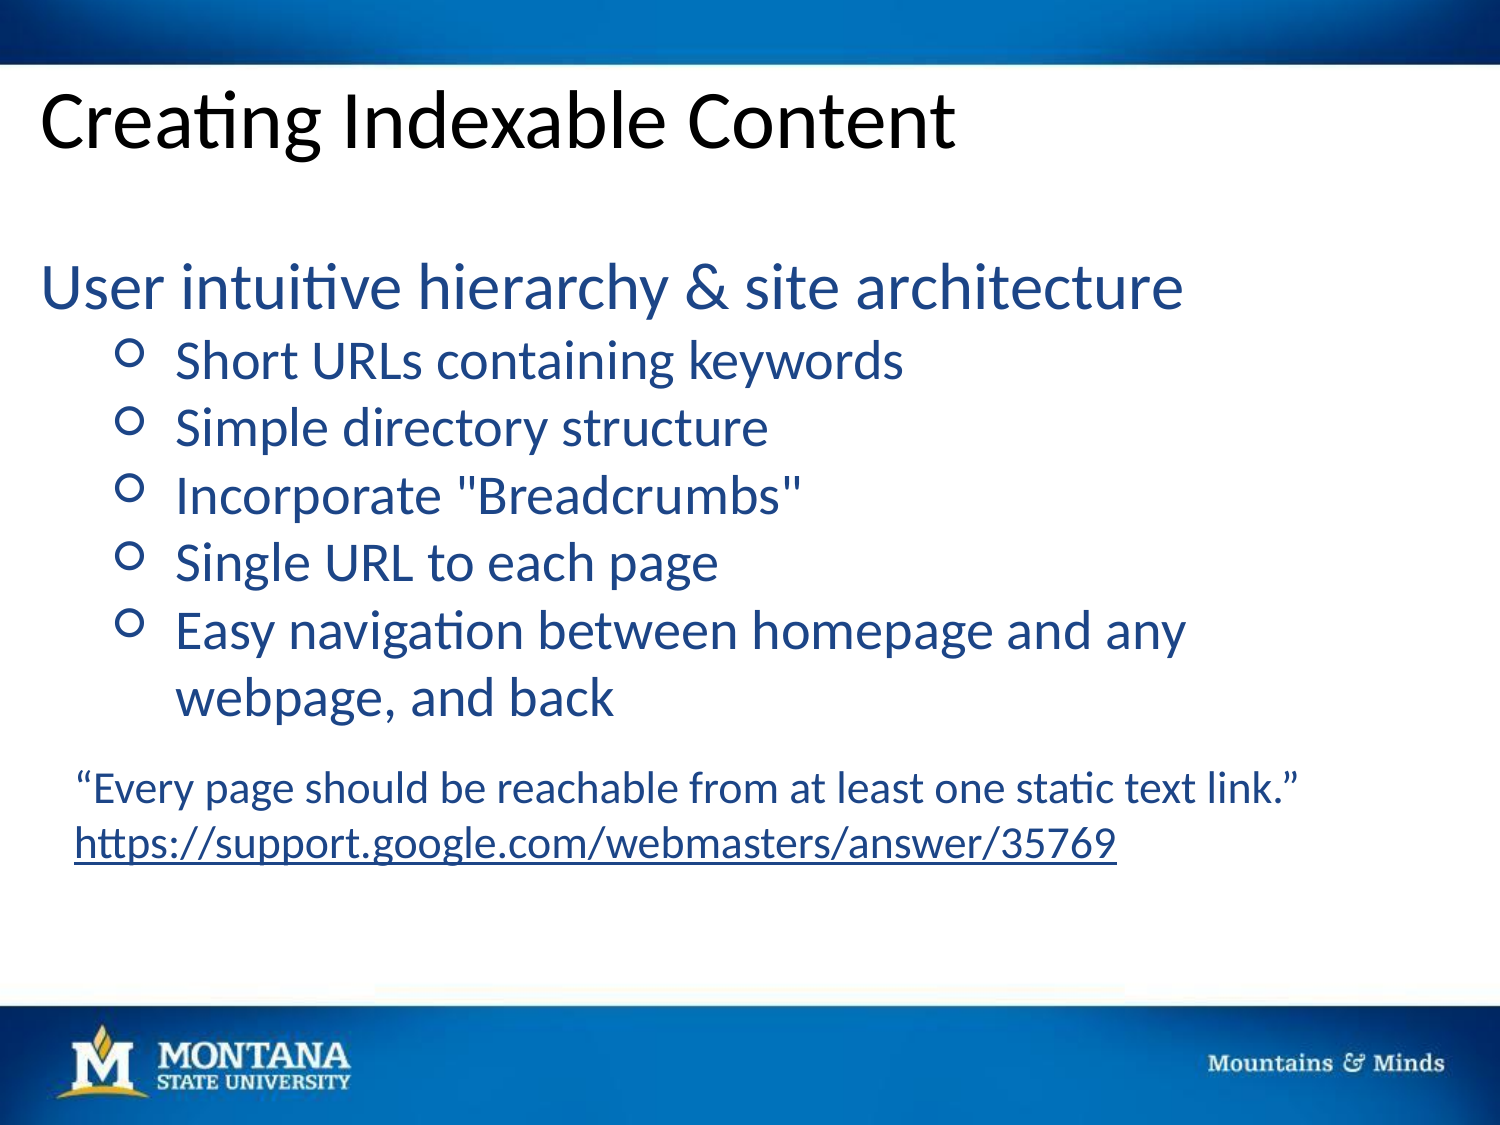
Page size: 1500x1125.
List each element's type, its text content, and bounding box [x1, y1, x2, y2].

picture [0, 0, 1500, 1125]
title Creating Indexable Content [40, 72, 1310, 195]
list User intuitive hierarchy & site architecture Short URLs containing keywords Simple directory structure Incorporate "Breadcrumbs" Single URL to each page Easy navigation between homepage and any webpage, and back “Every page should be reachable from at least one static text link.” https://support.google.com/webmasters/answer/35769 [40, 243, 1310, 972]
